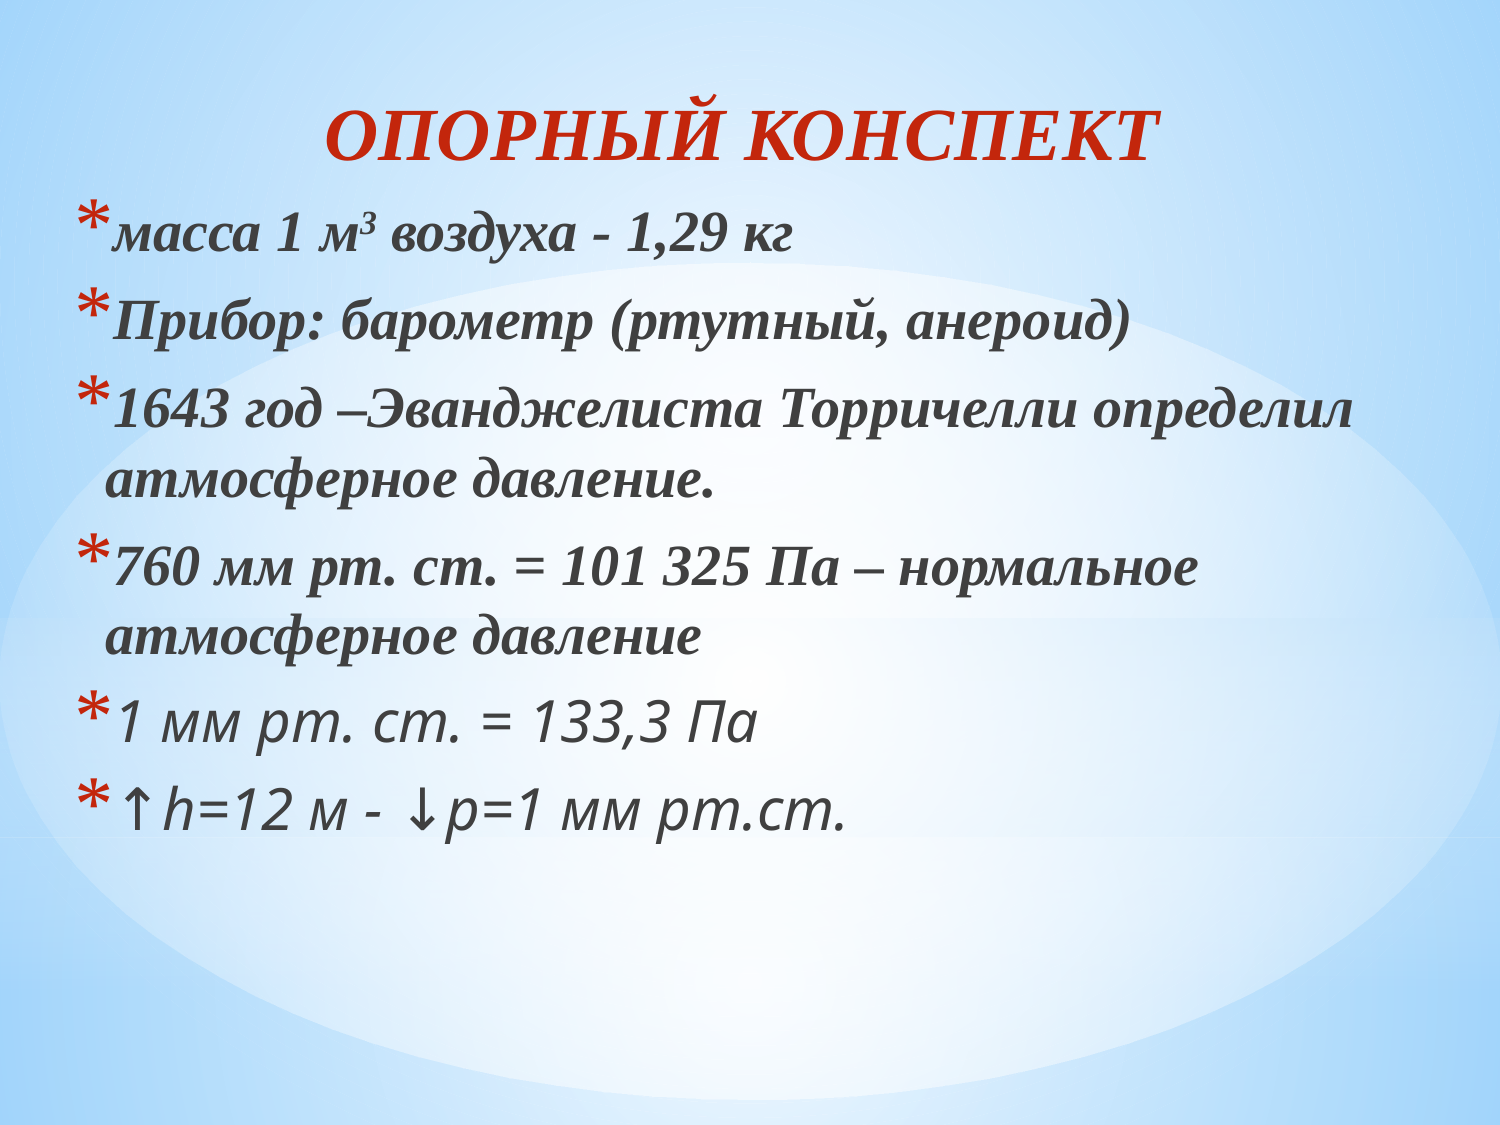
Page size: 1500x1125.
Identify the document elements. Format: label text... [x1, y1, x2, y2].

list ОПОРНЫЙ КОНСПЕКТ масса 1 м3 воздуха - 1,29 кг Прибор: барометр (ртутный, анероид) 1643 год –Эванджелиста Торричелли определил атмосферное давление. 760 мм рт. ст. = 101 325 Па – нормальное атмосферное давление 1 мм рт. ст. = 133,3 Па ↑h=12 м - ↓р=1 мм рт.ст. [53, 78, 1424, 929]
